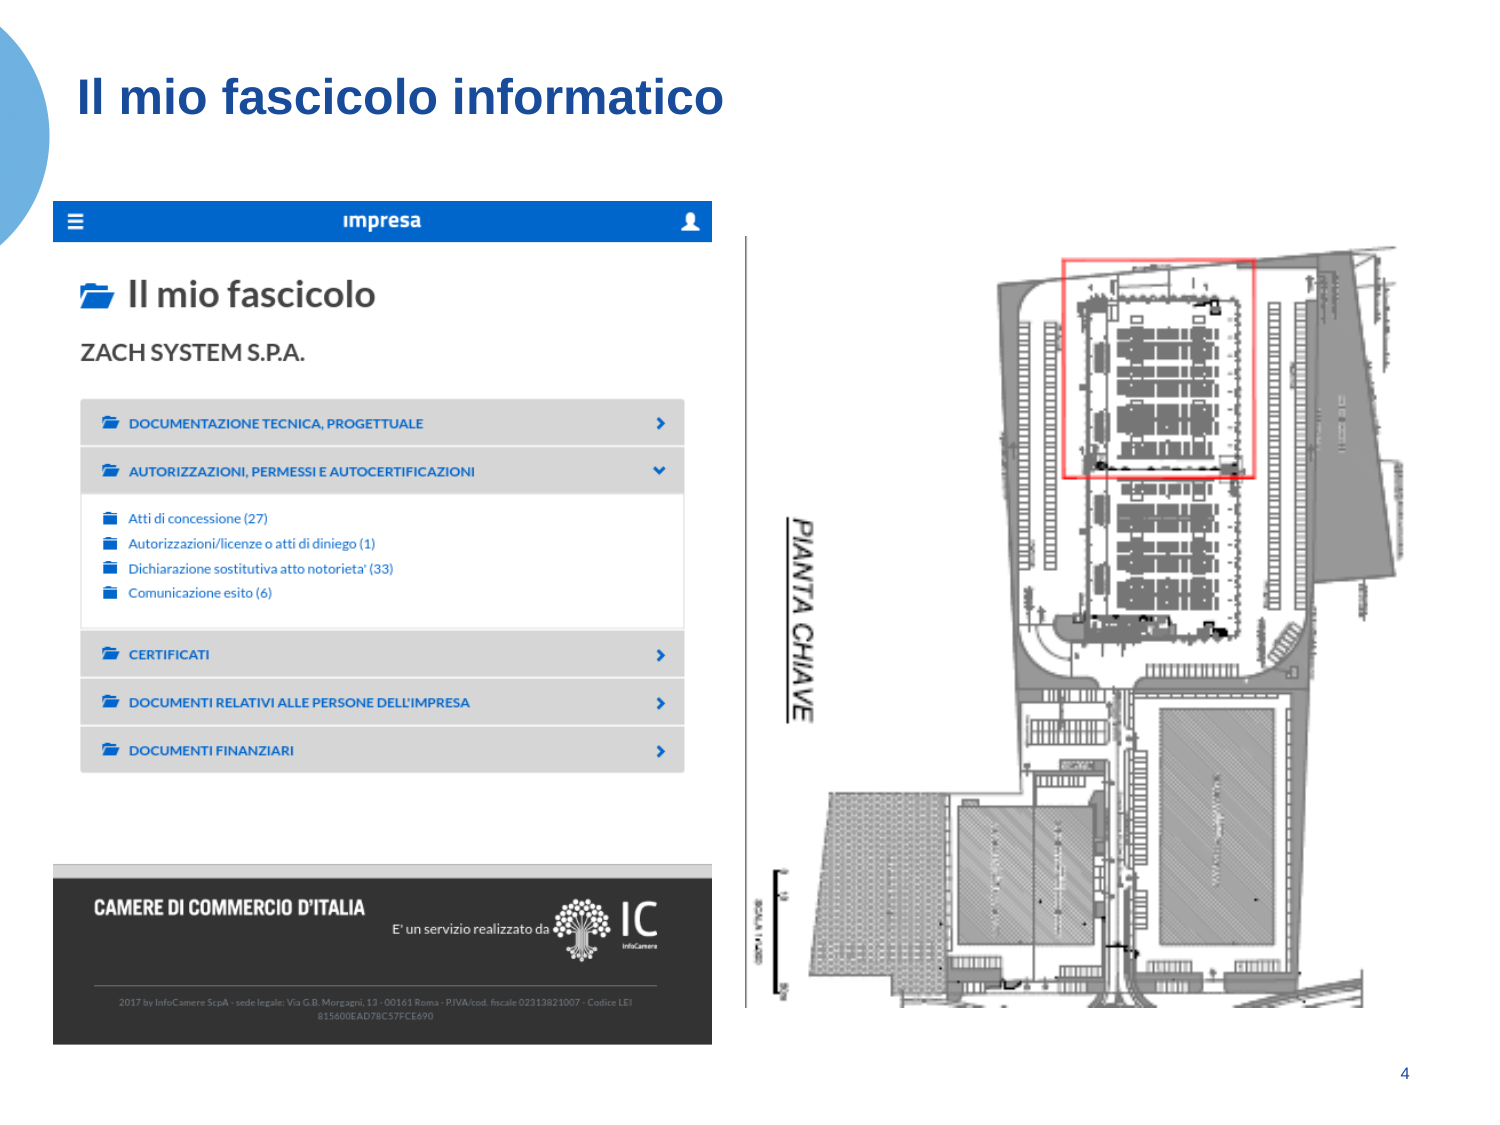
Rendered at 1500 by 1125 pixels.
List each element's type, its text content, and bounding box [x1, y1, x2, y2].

picture [745, 236, 1409, 1008]
slide_number 3 [1316, 1042, 1425, 1103]
picture [0, 0, 712, 1099]
title Il mio fascicolo informatico [76, 70, 1425, 148]
